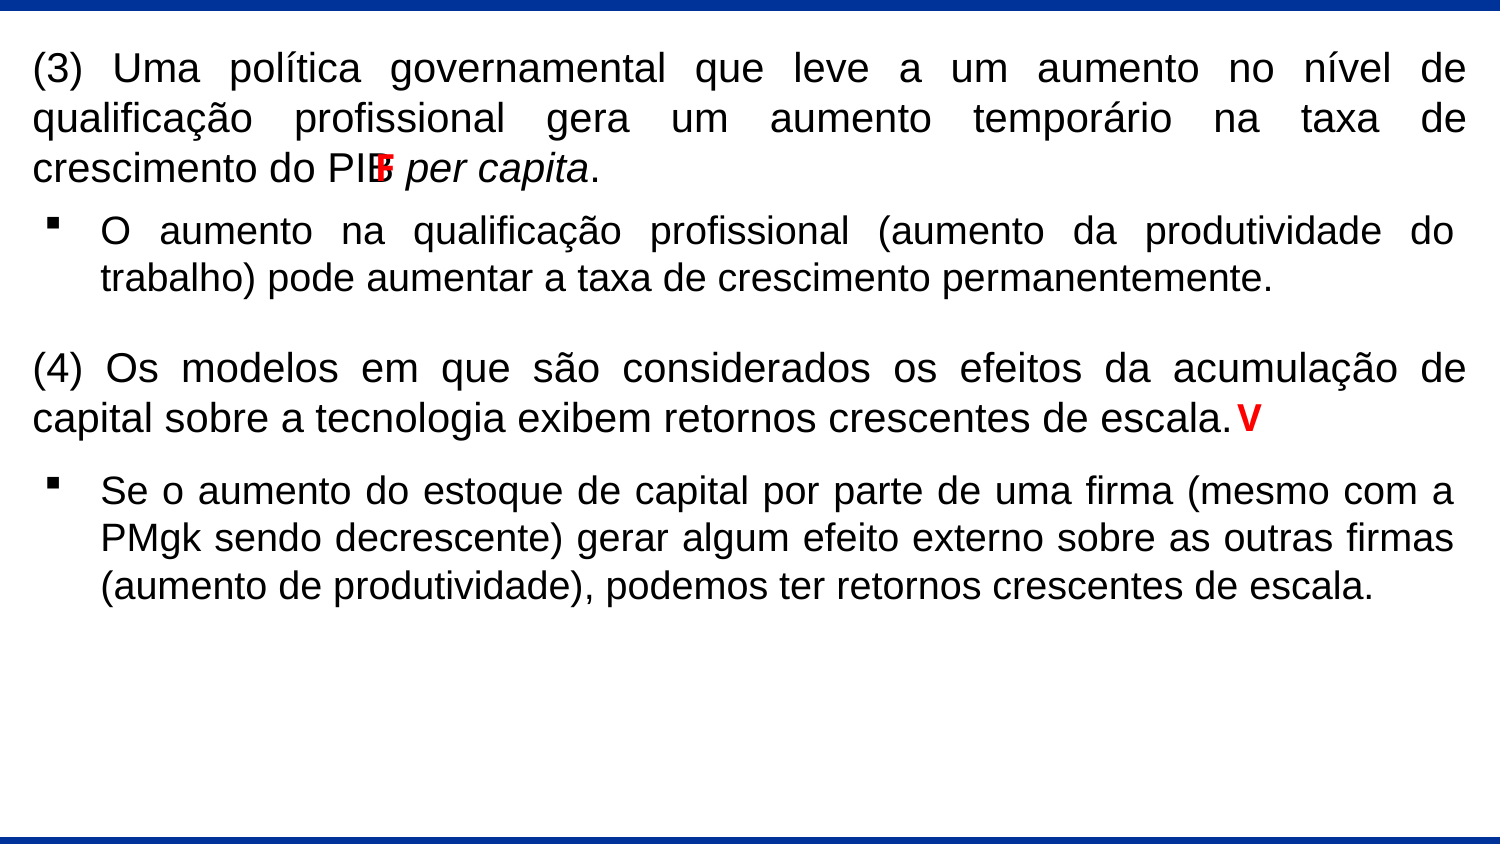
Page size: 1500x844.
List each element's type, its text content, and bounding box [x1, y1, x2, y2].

text_box O aumento na qualificação profissional (aumento da produtividade do trabalho) pode aumentar a taxa de crescimento permanentemente. [29, 197, 1471, 308]
text_box (3) Uma política governamental que leve a um aumento no nível de qualificação profissional gera um aumento temporário na taxa de crescimento do PIB per capita. (4) Os modelos em que são considerados os efeitos da acumulação de capital sobre a tecnologia exibem retornos crescentes de escala. [17, 32, 1483, 498]
text_box Se o aumento do estoque de capital por parte de uma firma (mesmo com a PMgk sendo decrescente) gerar algum efeito externo sobre as outras firmas (aumento de produtividade), podemos ter retornos crescentes de escala. [29, 457, 1471, 615]
text_box F [360, 136, 420, 197]
text_box V [1222, 386, 1282, 447]
